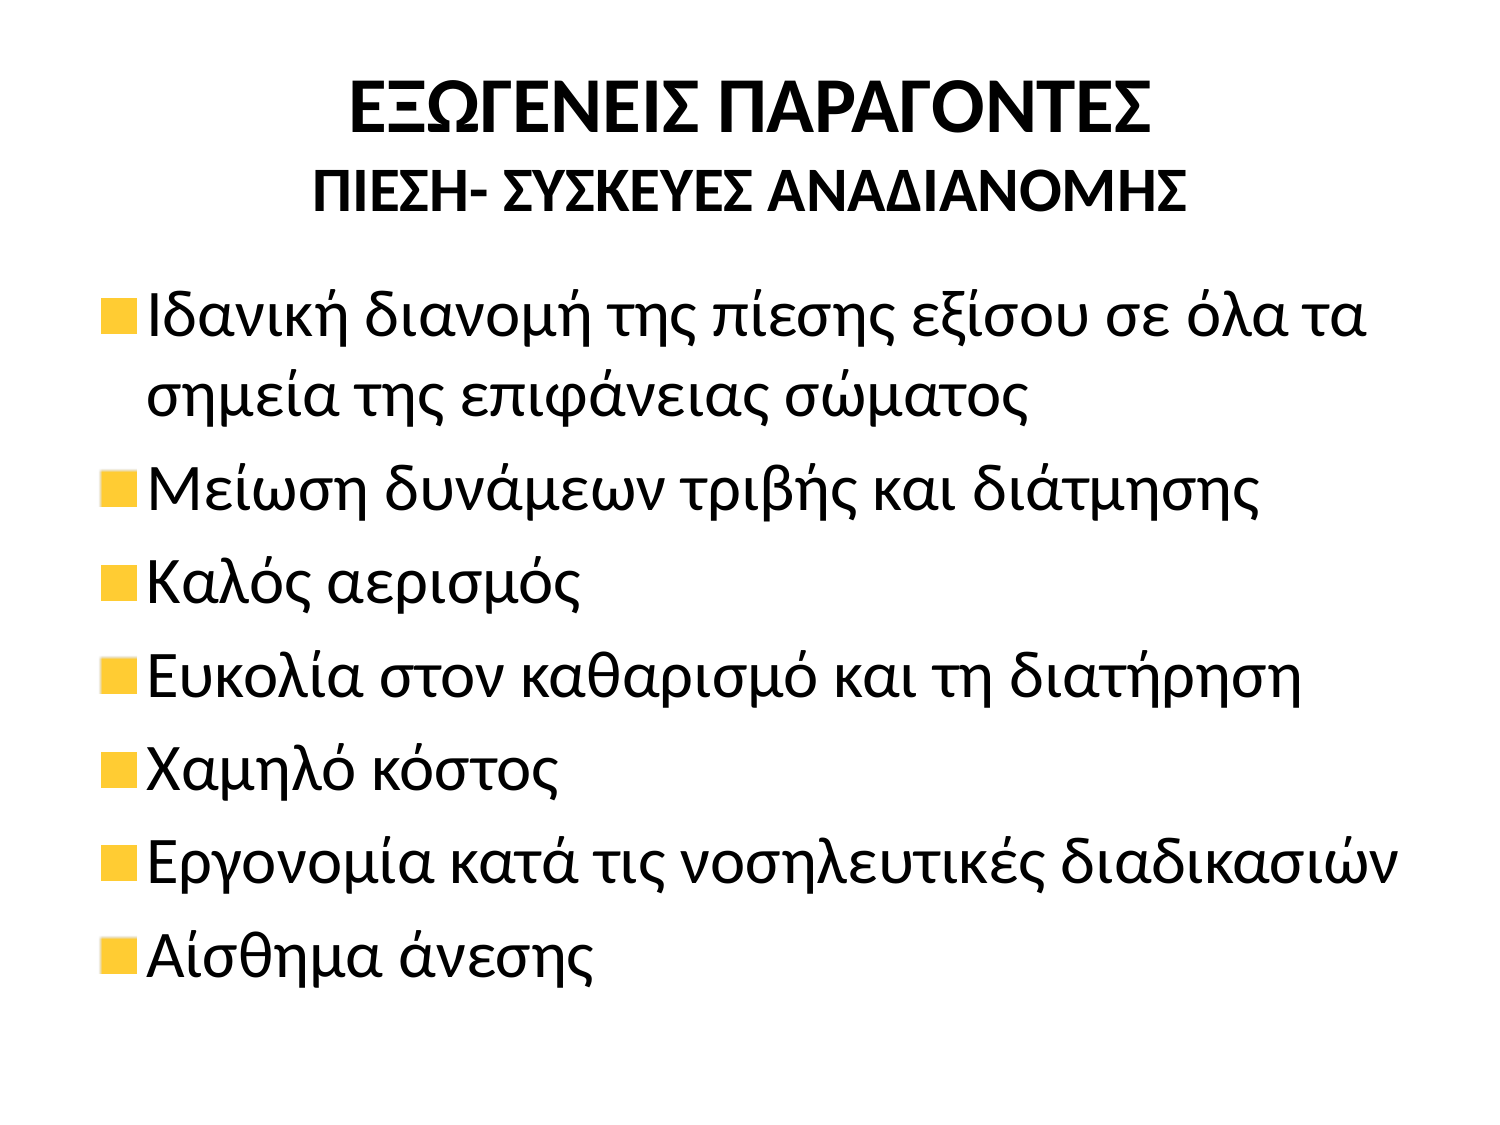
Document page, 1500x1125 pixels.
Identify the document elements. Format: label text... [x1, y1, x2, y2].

title ΕΞΩΓΕΝΕΙΣ ΠΑΡΑΓΟΝΤΕΣ ΠΙΕΣΗ- ΣΥΣΚΕΥΕΣ ΑΝΑΔΙΑΝΟΜΗΣ [75, 45, 1425, 233]
picture [90, 927, 137, 974]
list Ιδανική διανομή της πίεσης εξίσου σε όλα τα σημεία της επιφάνειας σώματος Μείωση δυνάμεων τριβής και διάτμησης Καλός αερισμός Ευκολία στον καθαρισμό και τη διατήρηση Χαμηλό κόστος Εργονομία κατά τις νοσηλευτικές διαδικασιών Αίσθημα άνεσης [75, 262, 1425, 1005]
picture [90, 833, 137, 881]
picture [90, 286, 137, 334]
picture [90, 460, 137, 507]
picture [90, 647, 137, 694]
picture [90, 740, 137, 788]
picture [90, 553, 137, 601]
